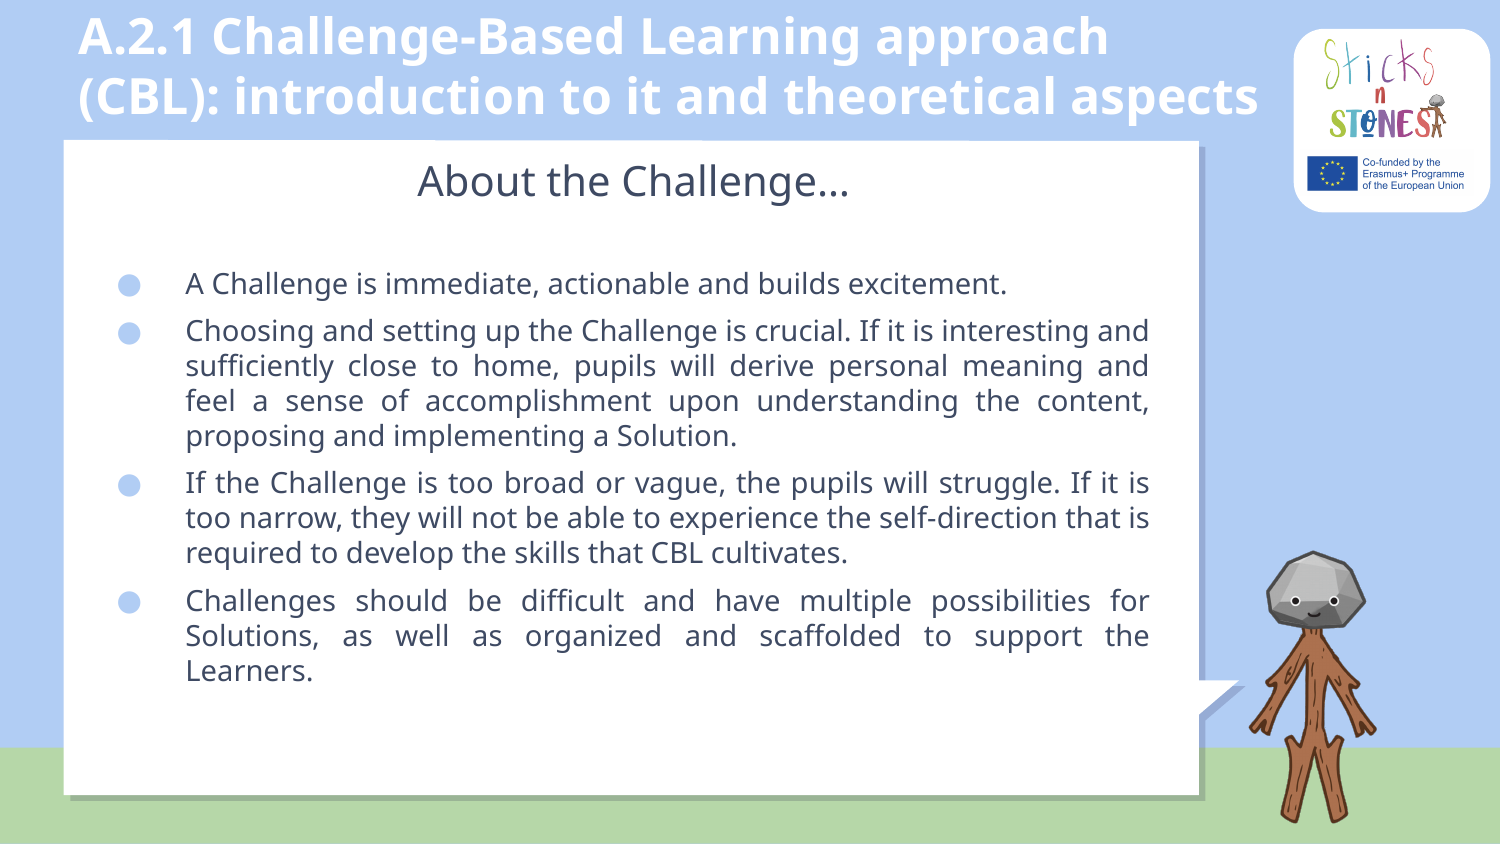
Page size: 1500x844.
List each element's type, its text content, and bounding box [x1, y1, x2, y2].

list About the Challenge… A Challenge is immediate, actionable and builds excitement. Choosing and setting up the Challenge is crucial. If it is interesting and sufficiently close to home, pupils will derive personal meaning and feel a sense of accomplishment upon understanding the content, proposing and implementing a Solution. If the Challenge is too broad or vague, the pupils will struggle. If it is too narrow, they will not be able to experience the self-direction that is required to develop the skills that CBL cultivates. Challenges should be difficult and have multiple possibilities for Solutions, as well as organized and scaffolded to support the Learners. [95, 139, 1166, 783]
picture [1117, 498, 1500, 844]
title A.2.1 Challenge-Based Learning approach (CBL): introduction to it and theoretical aspects [63, 0, 1276, 140]
picture [1323, 38, 1448, 139]
picture [1300, 149, 1474, 196]
